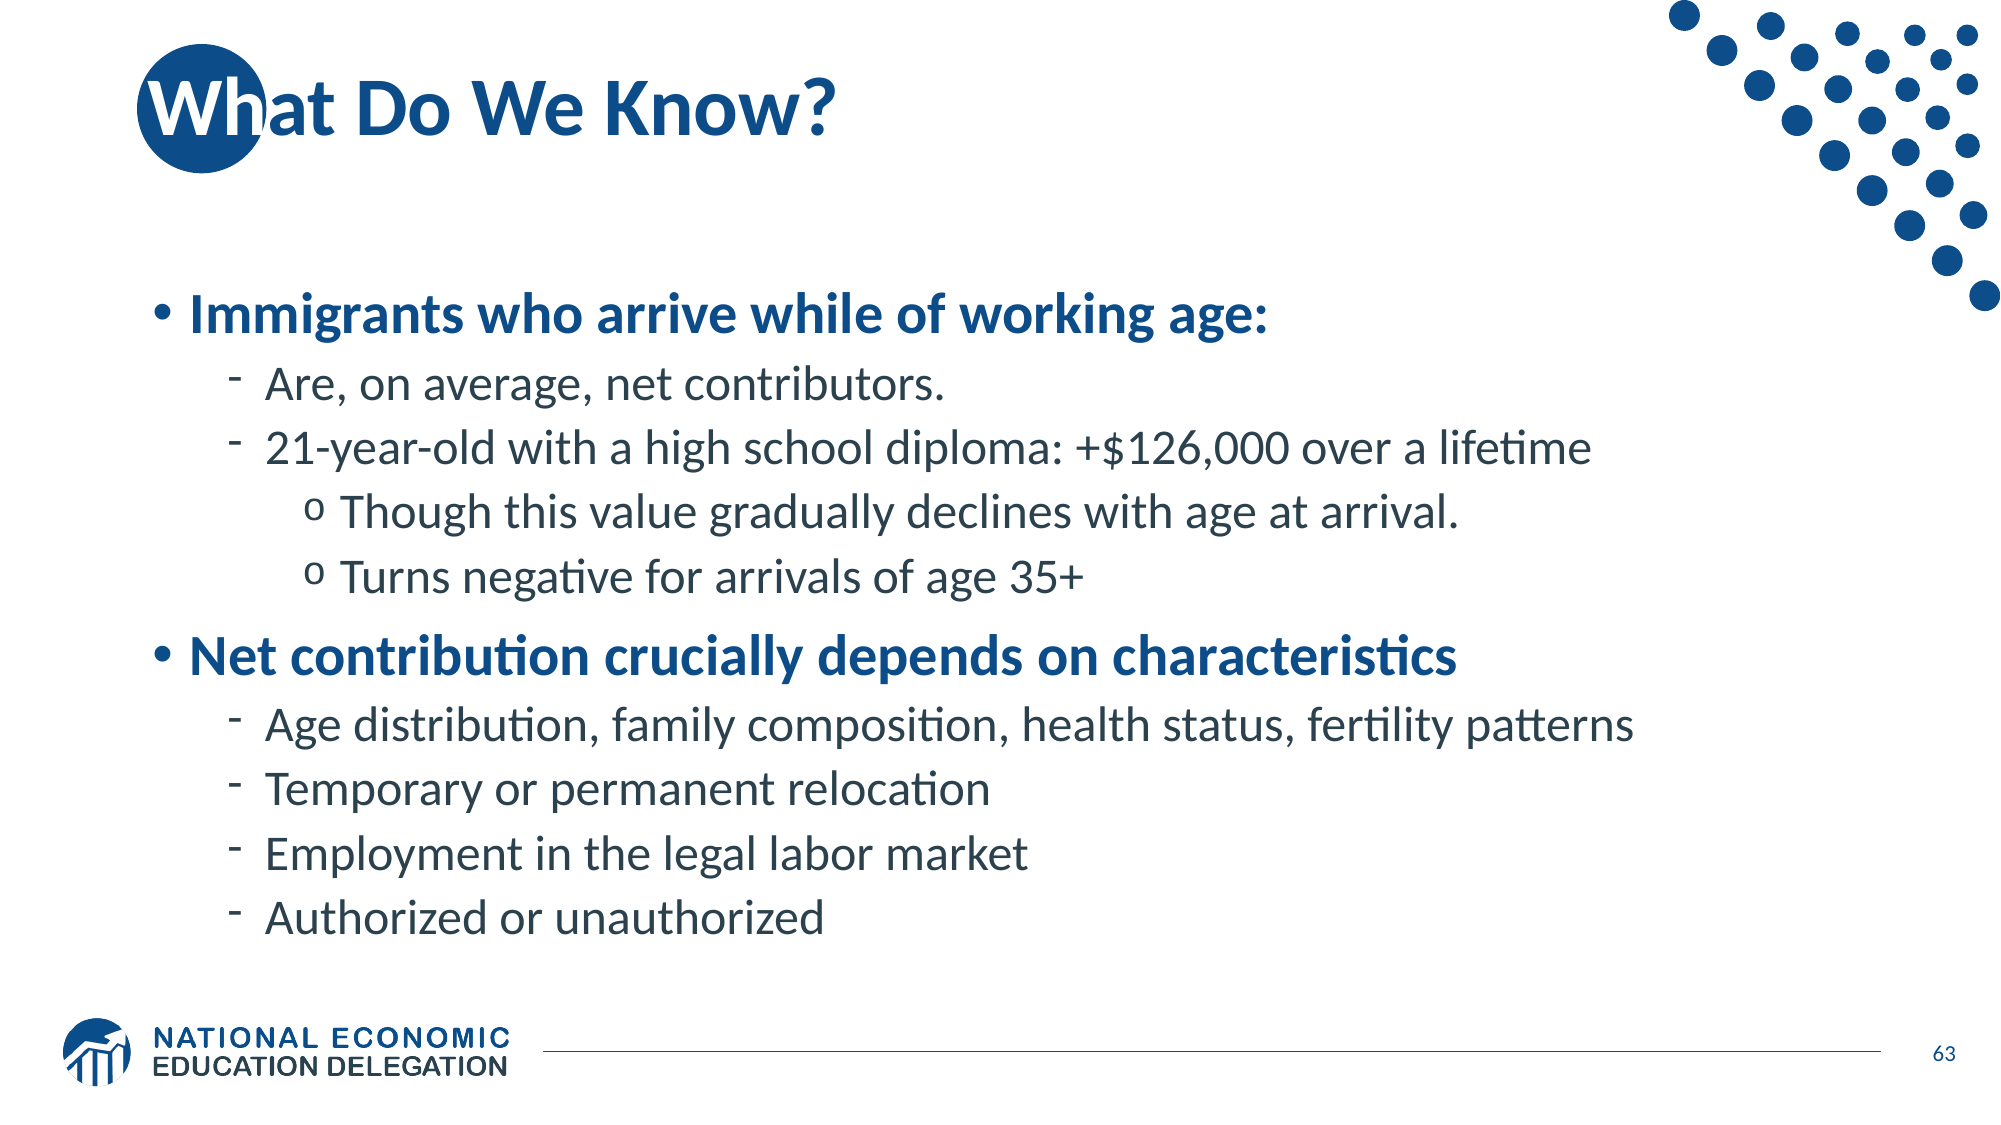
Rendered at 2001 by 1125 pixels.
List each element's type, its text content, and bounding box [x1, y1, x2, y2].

title What Do We Know? [132, 0, 1858, 218]
slide_number 63 [1521, 1022, 1972, 1082]
list Immigrants who arrive while of working age: Are, on average, net contributors. 21-year-old with a high school diploma: +$126,000 over a lifetime Though this value gradually declines with age at arrival. Turns negative for arrivals of age 35+ Net contribution crucially depends on characteristics Age distribution, family composition, health status, fertility patterns Temporary or permanent relocation Employment in the legal labor market Authorized or unauthorized [137, 257, 1863, 972]
picture [55, 1013, 520, 1091]
